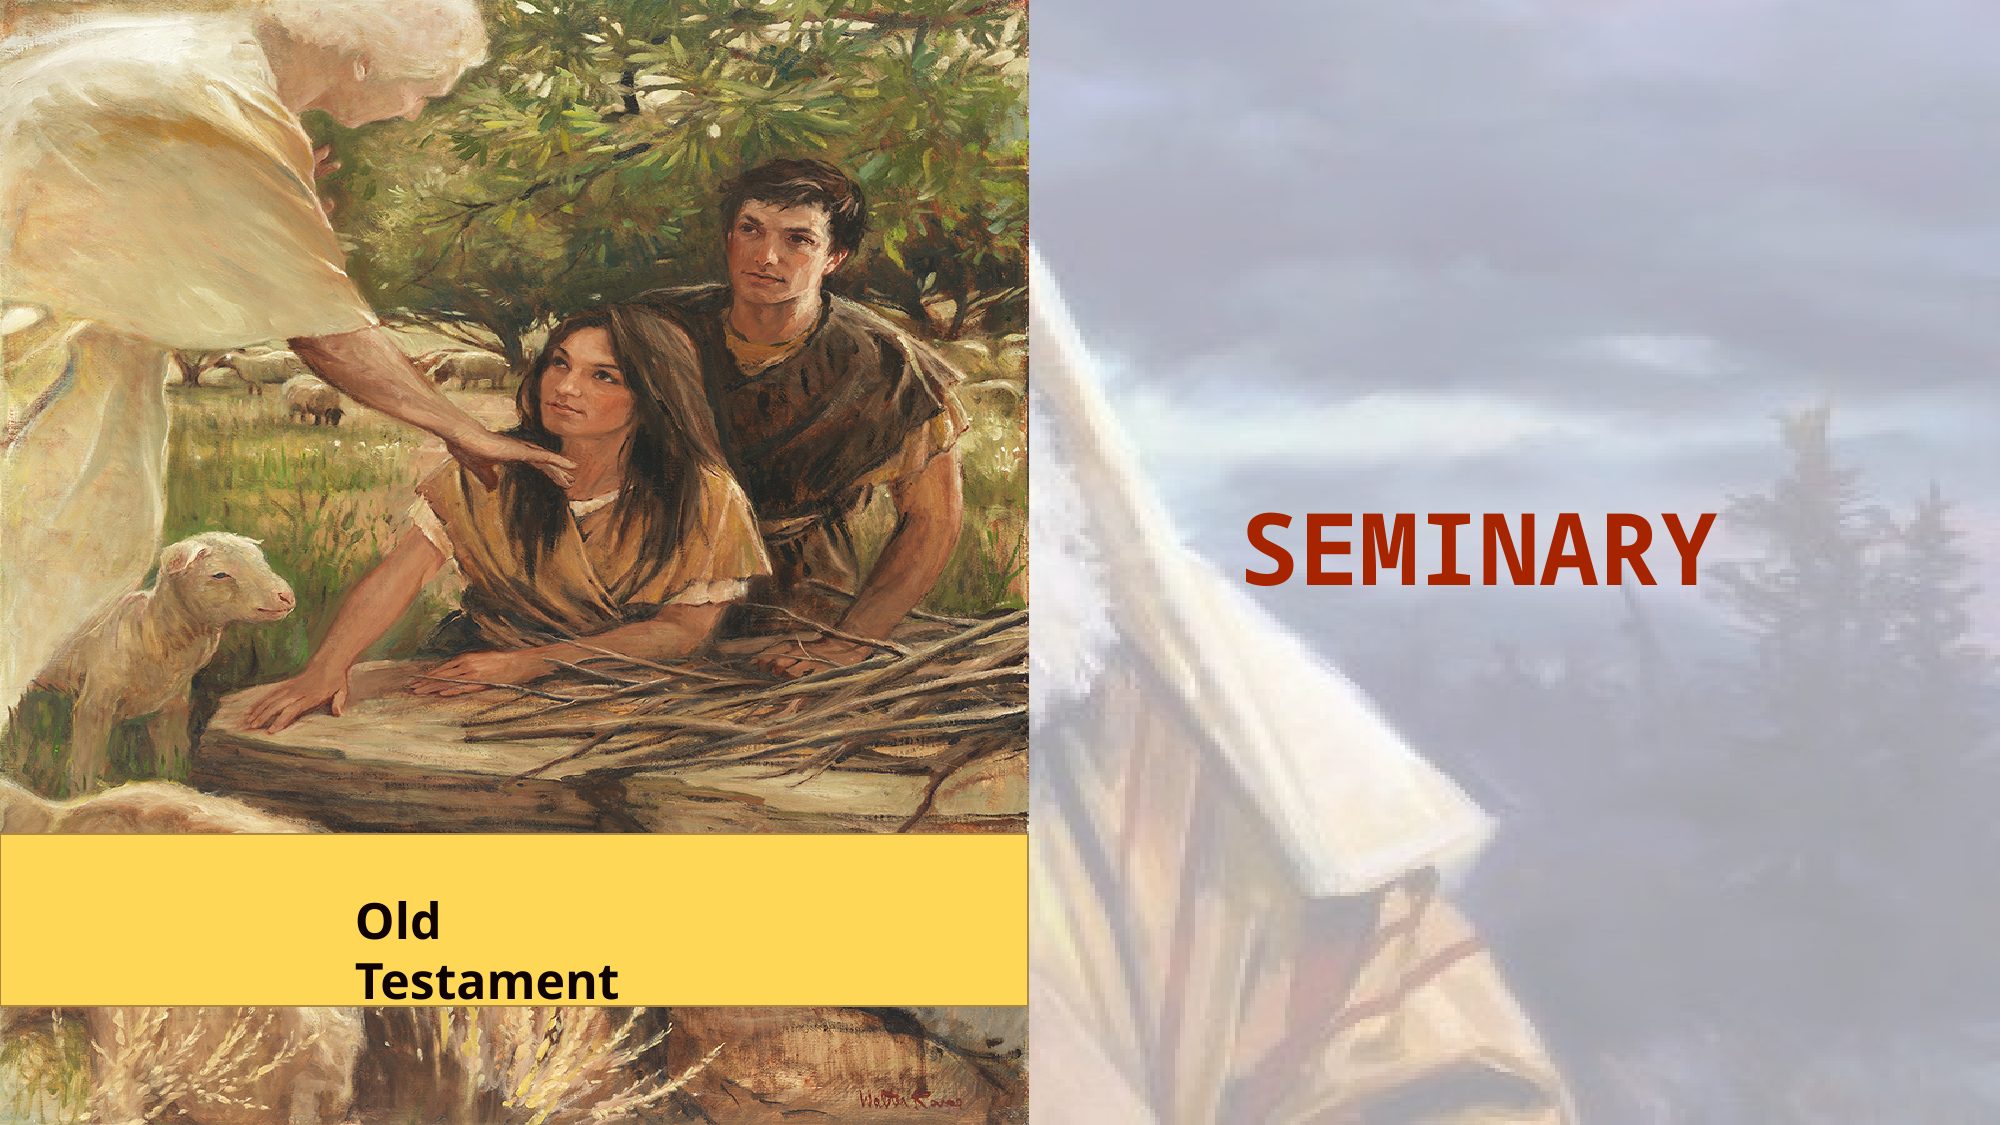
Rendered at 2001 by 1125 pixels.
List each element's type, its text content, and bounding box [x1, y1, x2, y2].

text_box SEMINARY [1156, 478, 1803, 613]
picture [0, 0, 1029, 1125]
